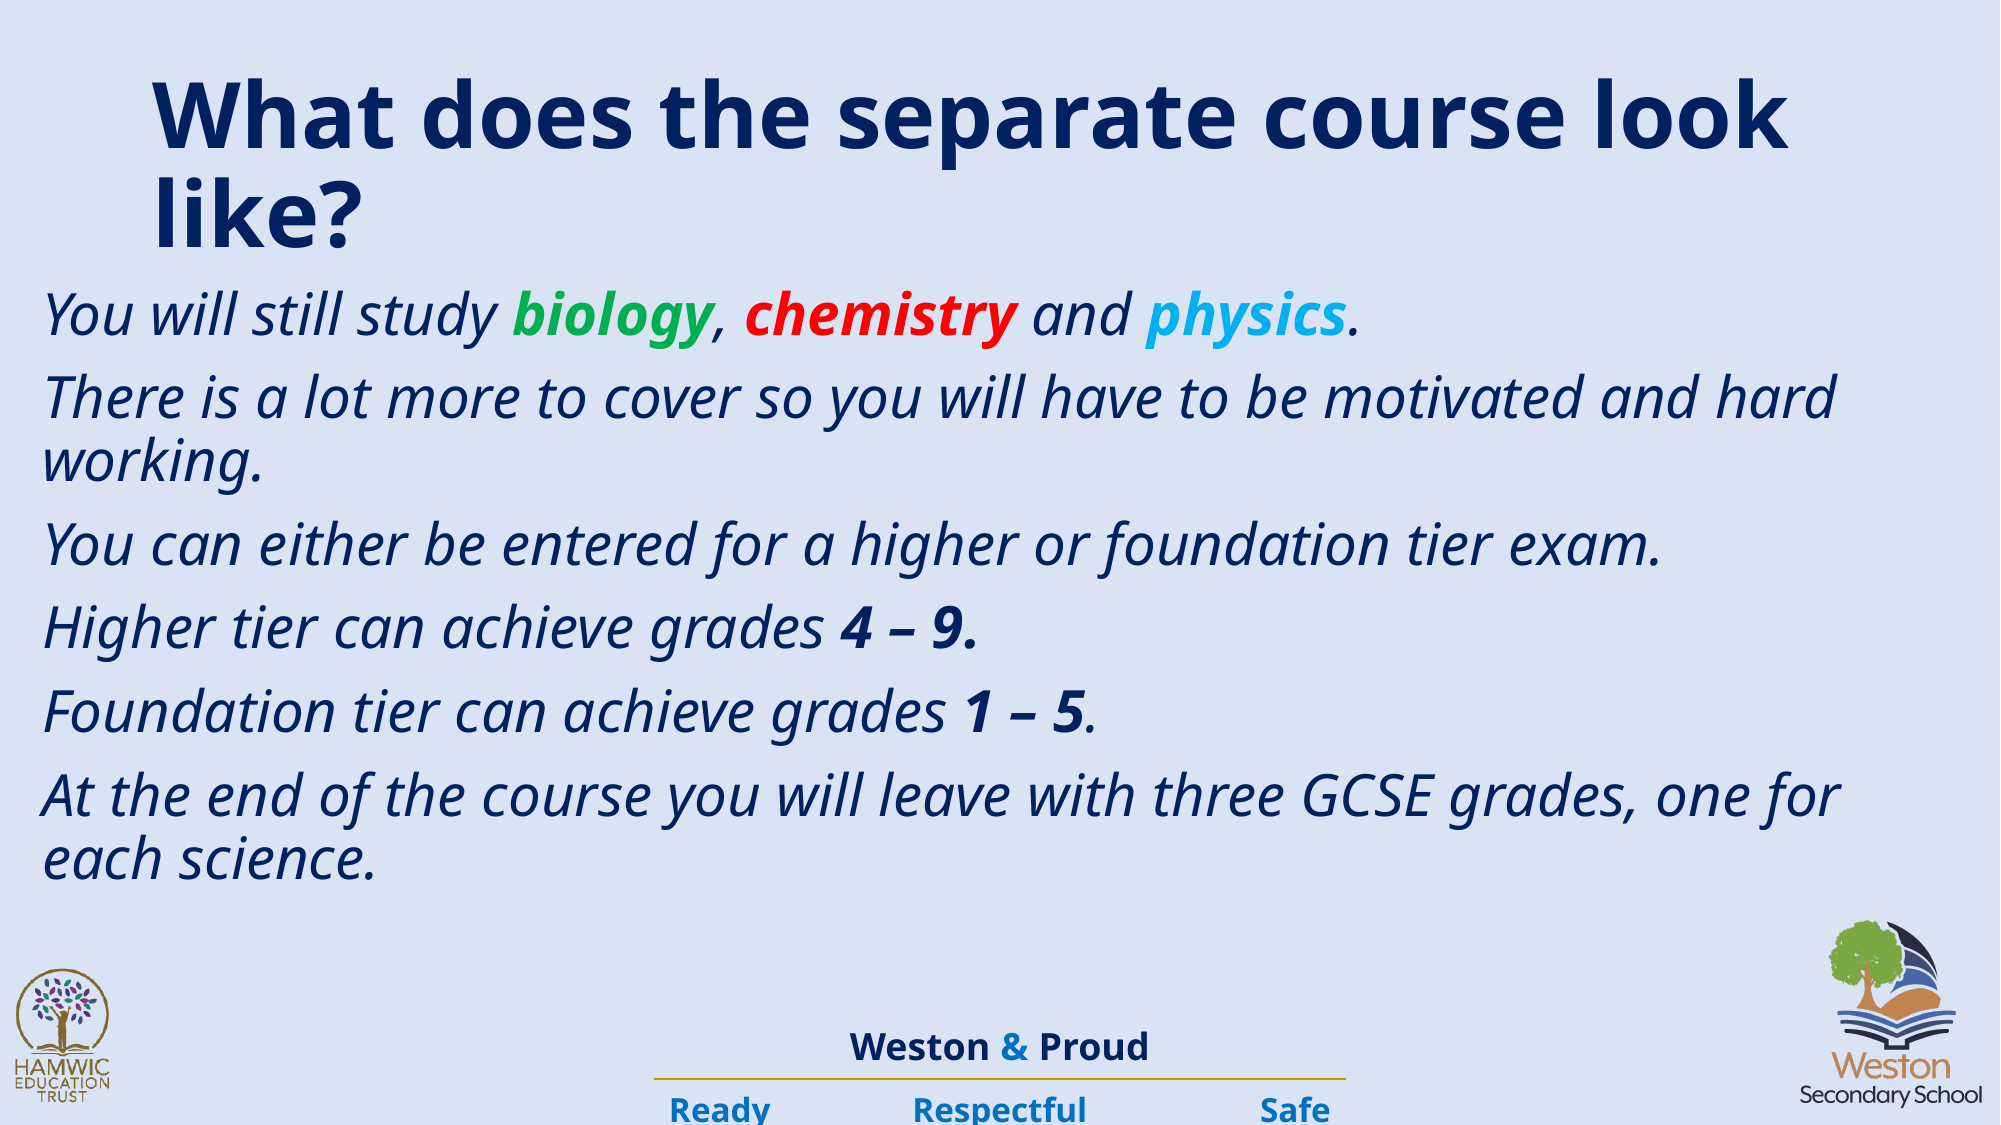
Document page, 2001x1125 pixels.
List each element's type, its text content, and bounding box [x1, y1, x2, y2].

list You will still study biology, chemistry and physics. There is a lot more to cover so you will have to be motivated and hard working. You can either be entered for a higher or foundation tier exam. Higher tier can achieve grades 4 – 9. Foundation tier can achieve grades 1 – 5. At the end of the course you will leave with three GCSE grades, one for each science. [27, 277, 1969, 1105]
picture [0, 950, 128, 1120]
picture [1742, 889, 2001, 1125]
title What does the separate course look like? [137, 59, 1863, 277]
